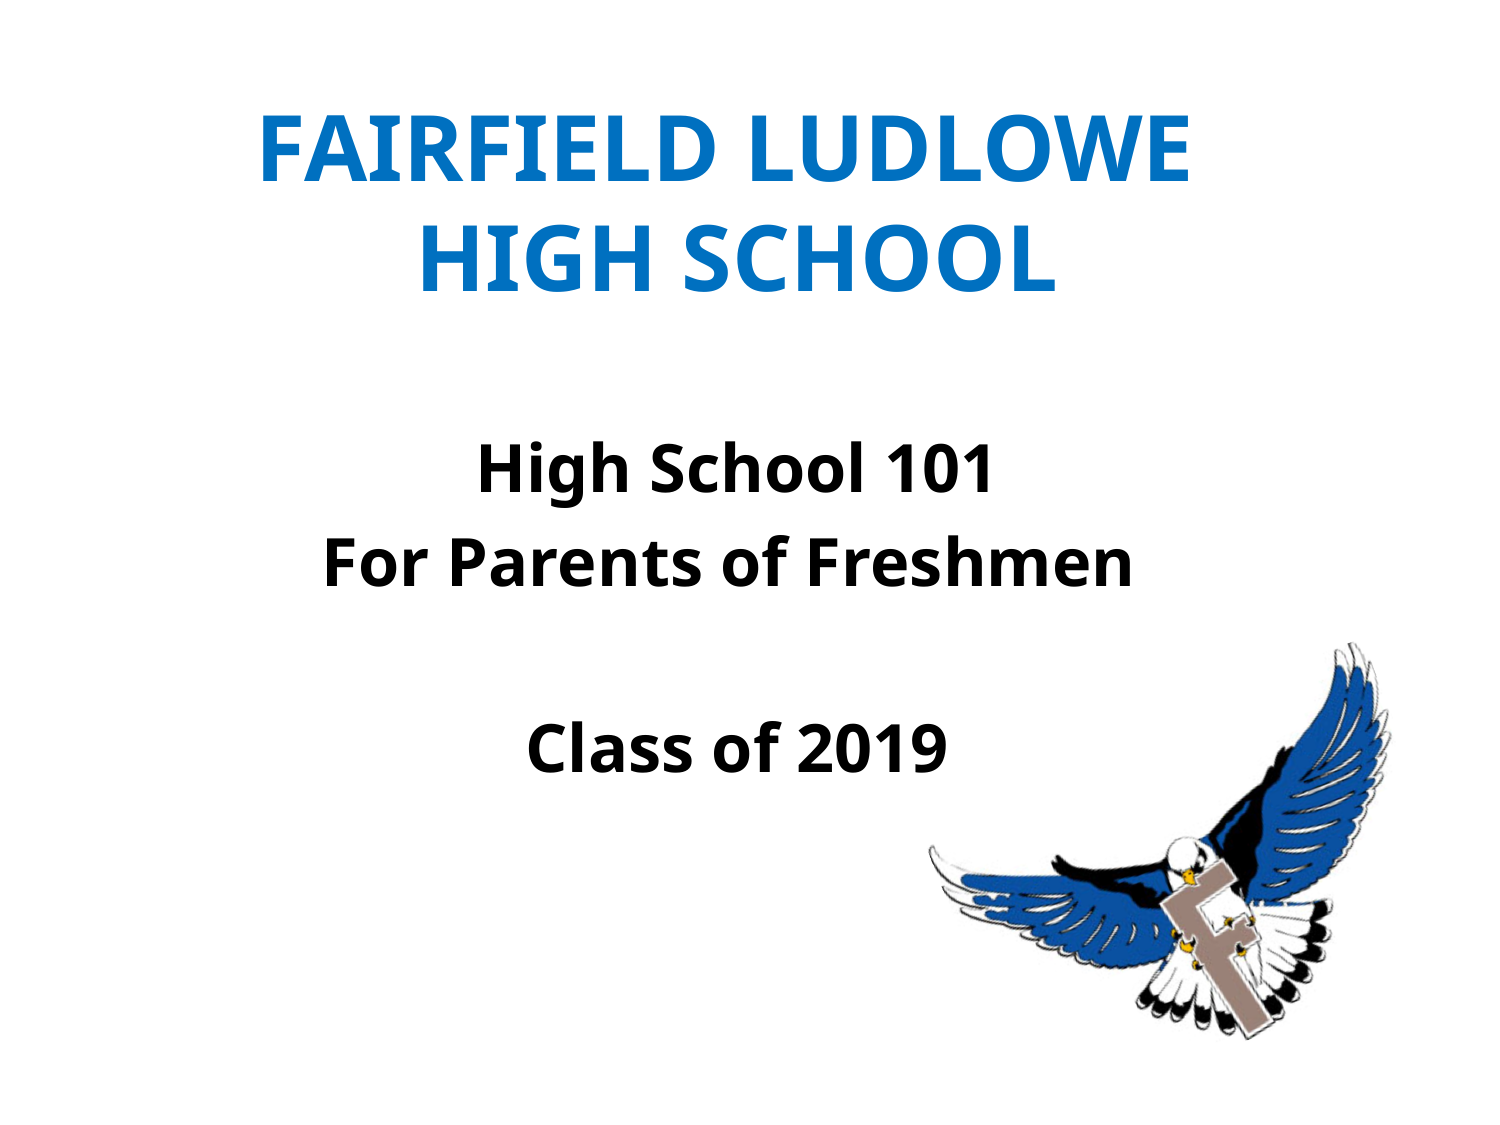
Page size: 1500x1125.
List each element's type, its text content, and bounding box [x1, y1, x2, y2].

picture [914, 639, 1481, 1122]
subtitle High School 101 For Parents of Freshmen Class of 2019 [212, 418, 1263, 932]
title FAIRFIELD LUDLOWE HIGH SCHOOL [99, 62, 1375, 338]
